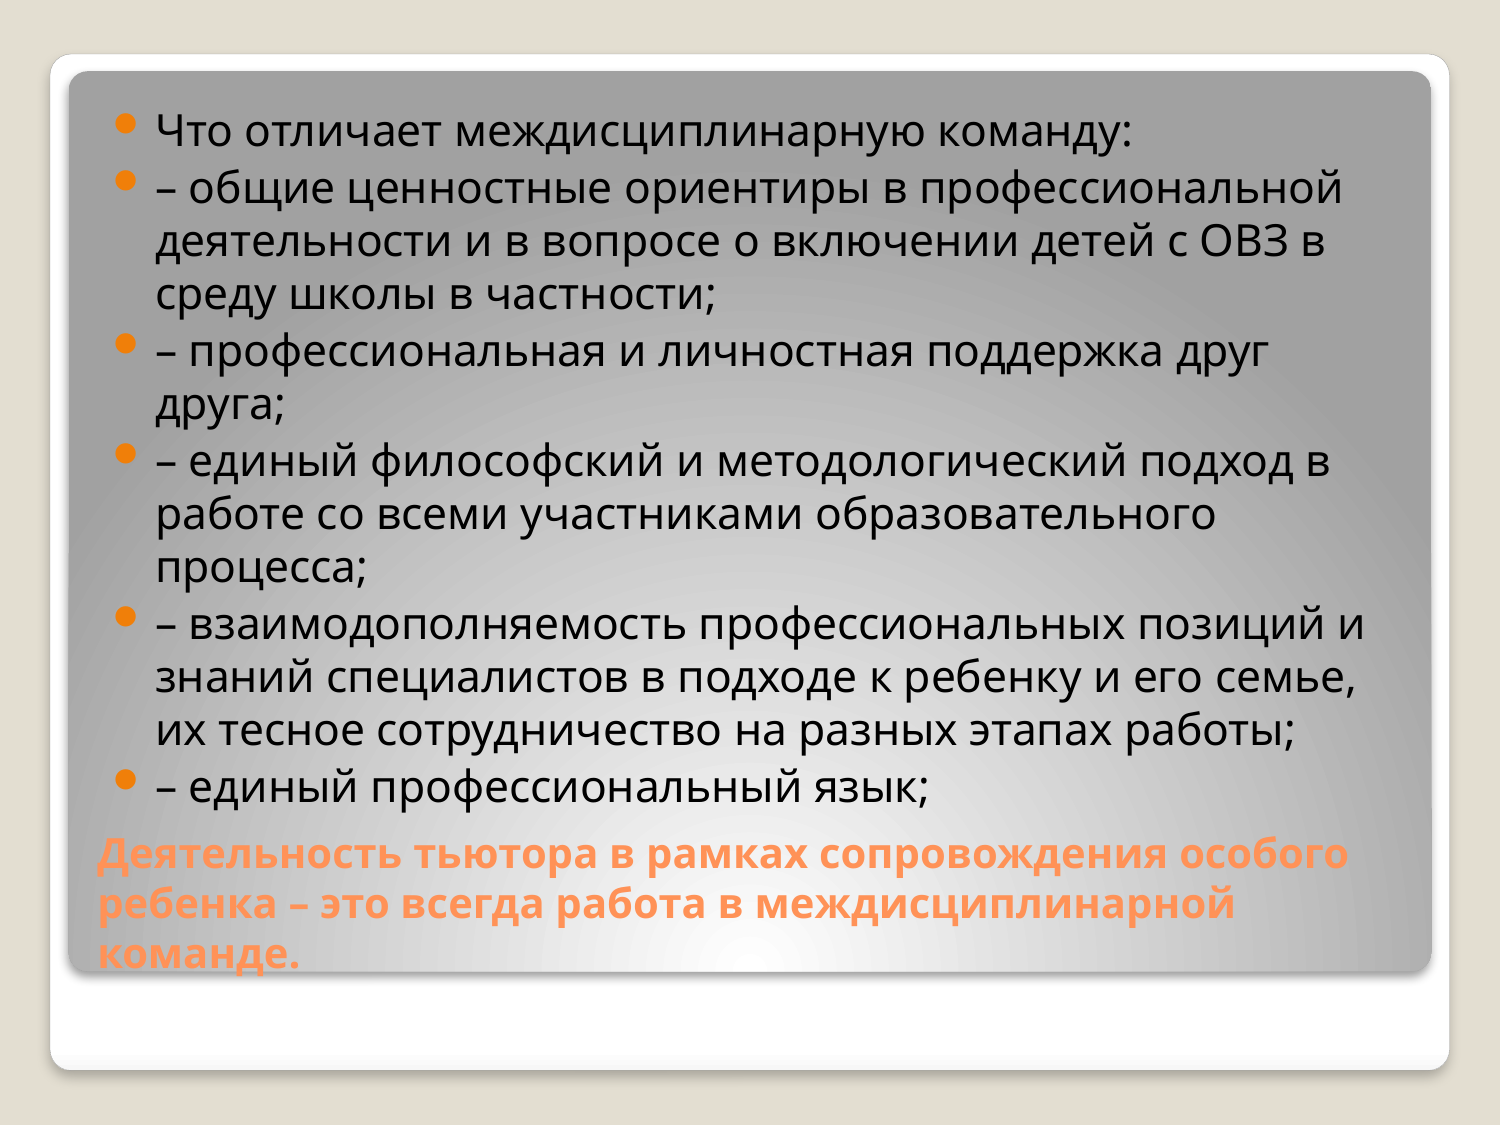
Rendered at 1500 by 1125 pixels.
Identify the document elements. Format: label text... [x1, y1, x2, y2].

list Что отличает междисциплинарную команду: – общие ценностные ориентиры в профессиональной деятельности и в вопросе о включении детей с ОВЗ в среду школы в частности; – профессиональная и личностная поддержка друг друга; – единый философский и методологический подход в работе со всеми участниками образовательного процесса; – взаимодополняемость профессиональных позиций и знаний специалистов в подходе к ребенку и его семье, их тесное сотрудничество на разных этапах работы; – единый профессиональный язык; [82, 86, 1425, 821]
title Деятельность тьютора в рамках сопровождения особого ребенка – это всегда работа в междисциплинарной команде. [82, 821, 1425, 985]
